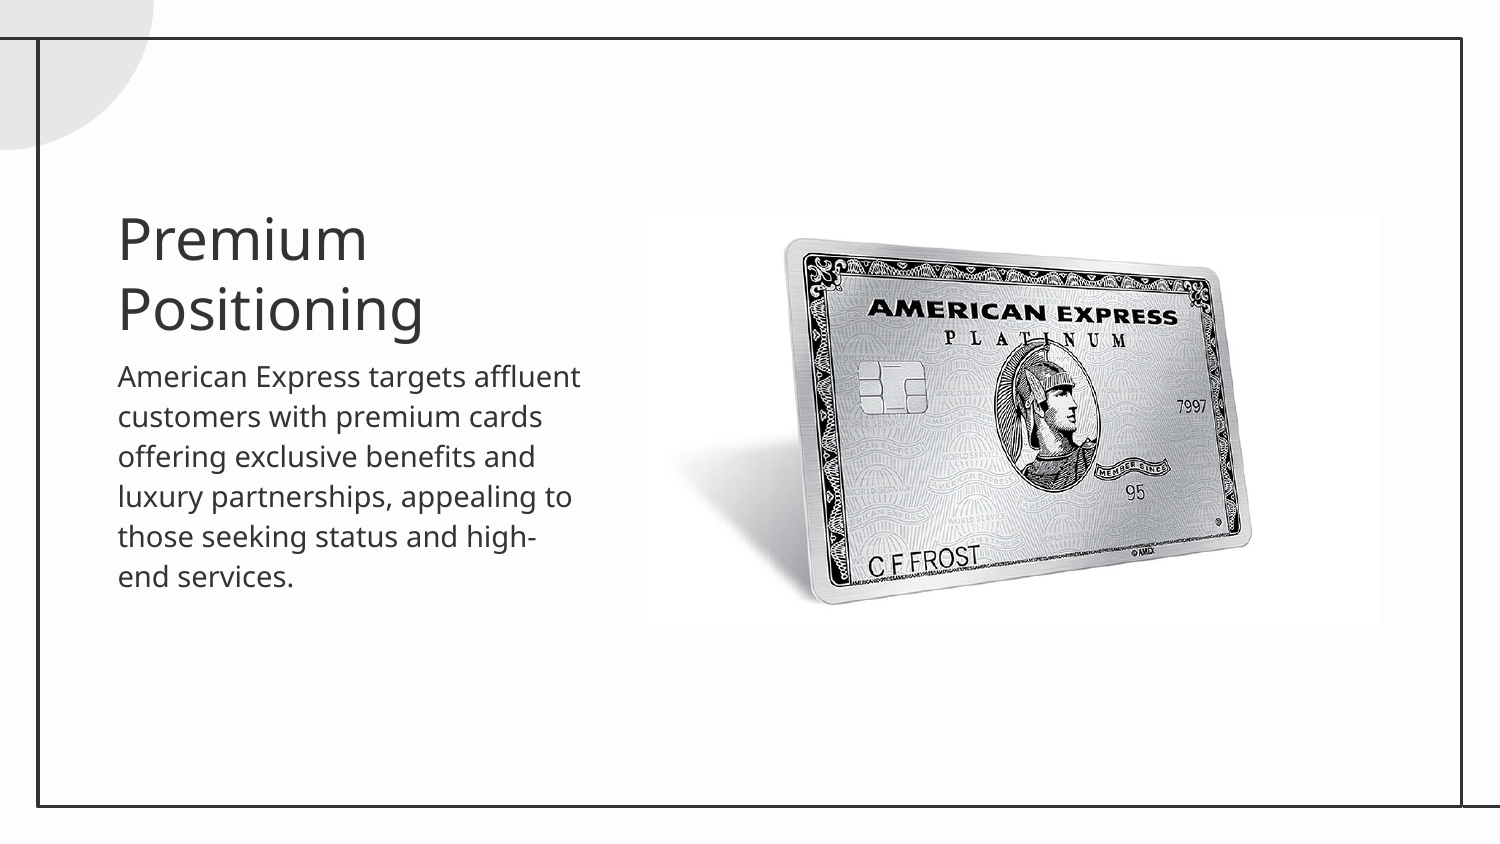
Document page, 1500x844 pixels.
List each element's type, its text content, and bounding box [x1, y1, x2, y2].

picture [646, 214, 1381, 628]
title Premium Positioning [102, 251, 641, 357]
subtitle American Express targets affluent customers with premium cards offering exclusive benefits and luxury partnerships, appealing to those seeking status and high-end services. [102, 337, 599, 537]
